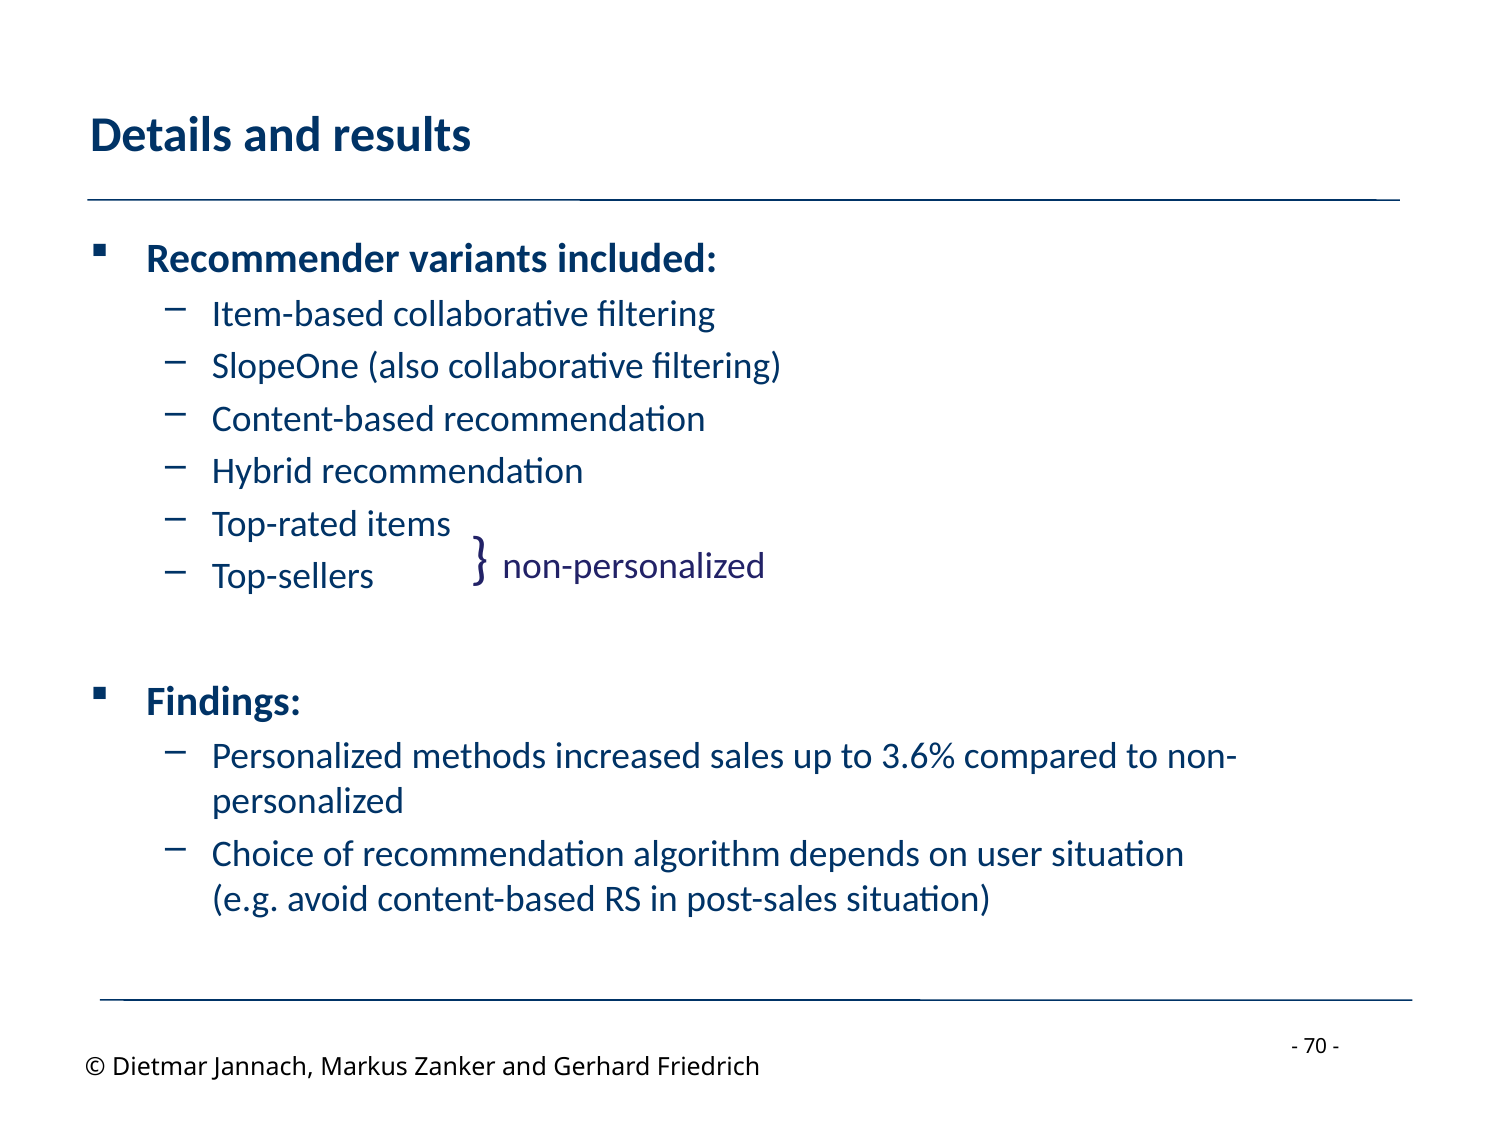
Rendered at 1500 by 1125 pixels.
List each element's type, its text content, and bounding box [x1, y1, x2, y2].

list Recommender variants included: Item-based collaborative filtering SlopeOne (also collaborative filtering) Content-based recommendation Hybrid recommendation Top-rated items Top-sellers Findings: Personalized methods increased sales up to 3.6% compared to non-personalized Choice of recommendation algorithm depends on user situation (e.g. avoid content-based RS in post-sales situation) [74, 223, 1424, 967]
title Details and results [74, 37, 1426, 226]
text_box } non-personalized [456, 512, 781, 598]
